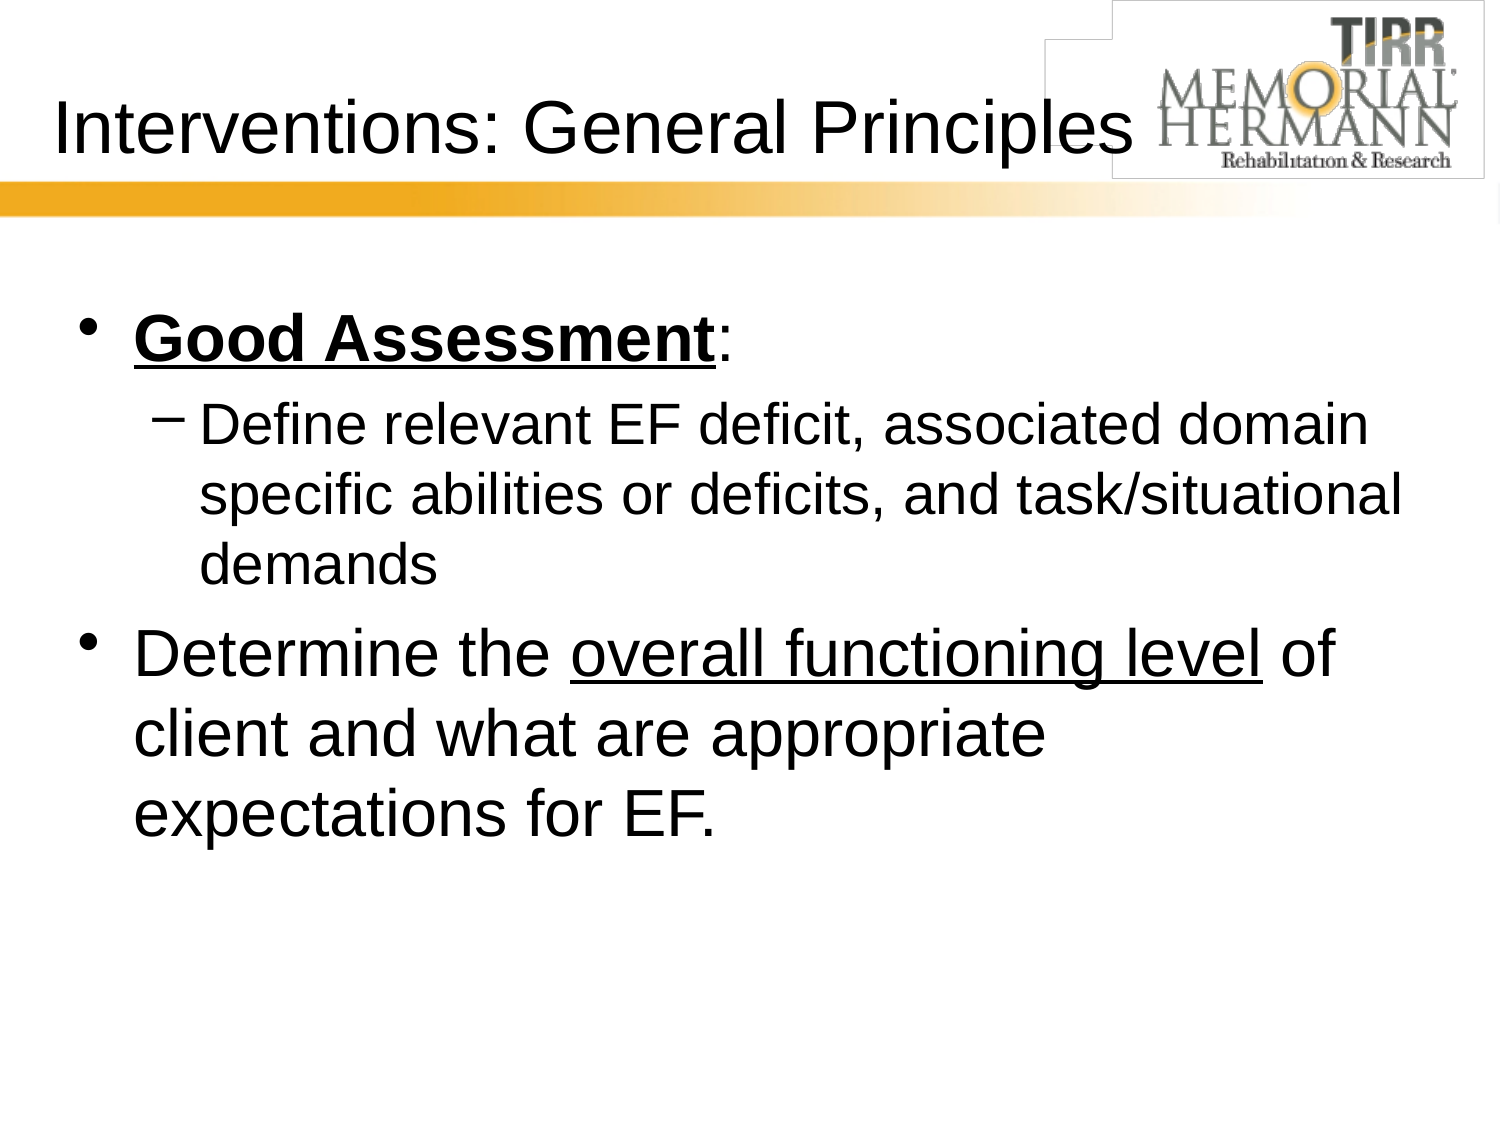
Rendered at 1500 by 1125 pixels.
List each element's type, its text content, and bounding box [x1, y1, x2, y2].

picture [0, 0, 1500, 1125]
list Good Assessment: Define relevant EF deficit, associated domain specific abilities or deficits, and task/situational demands Determine the overall functioning level of client and what are appropriate expectations for EF. [62, 287, 1438, 1038]
title Interventions: General Principles [37, 64, 1188, 176]
